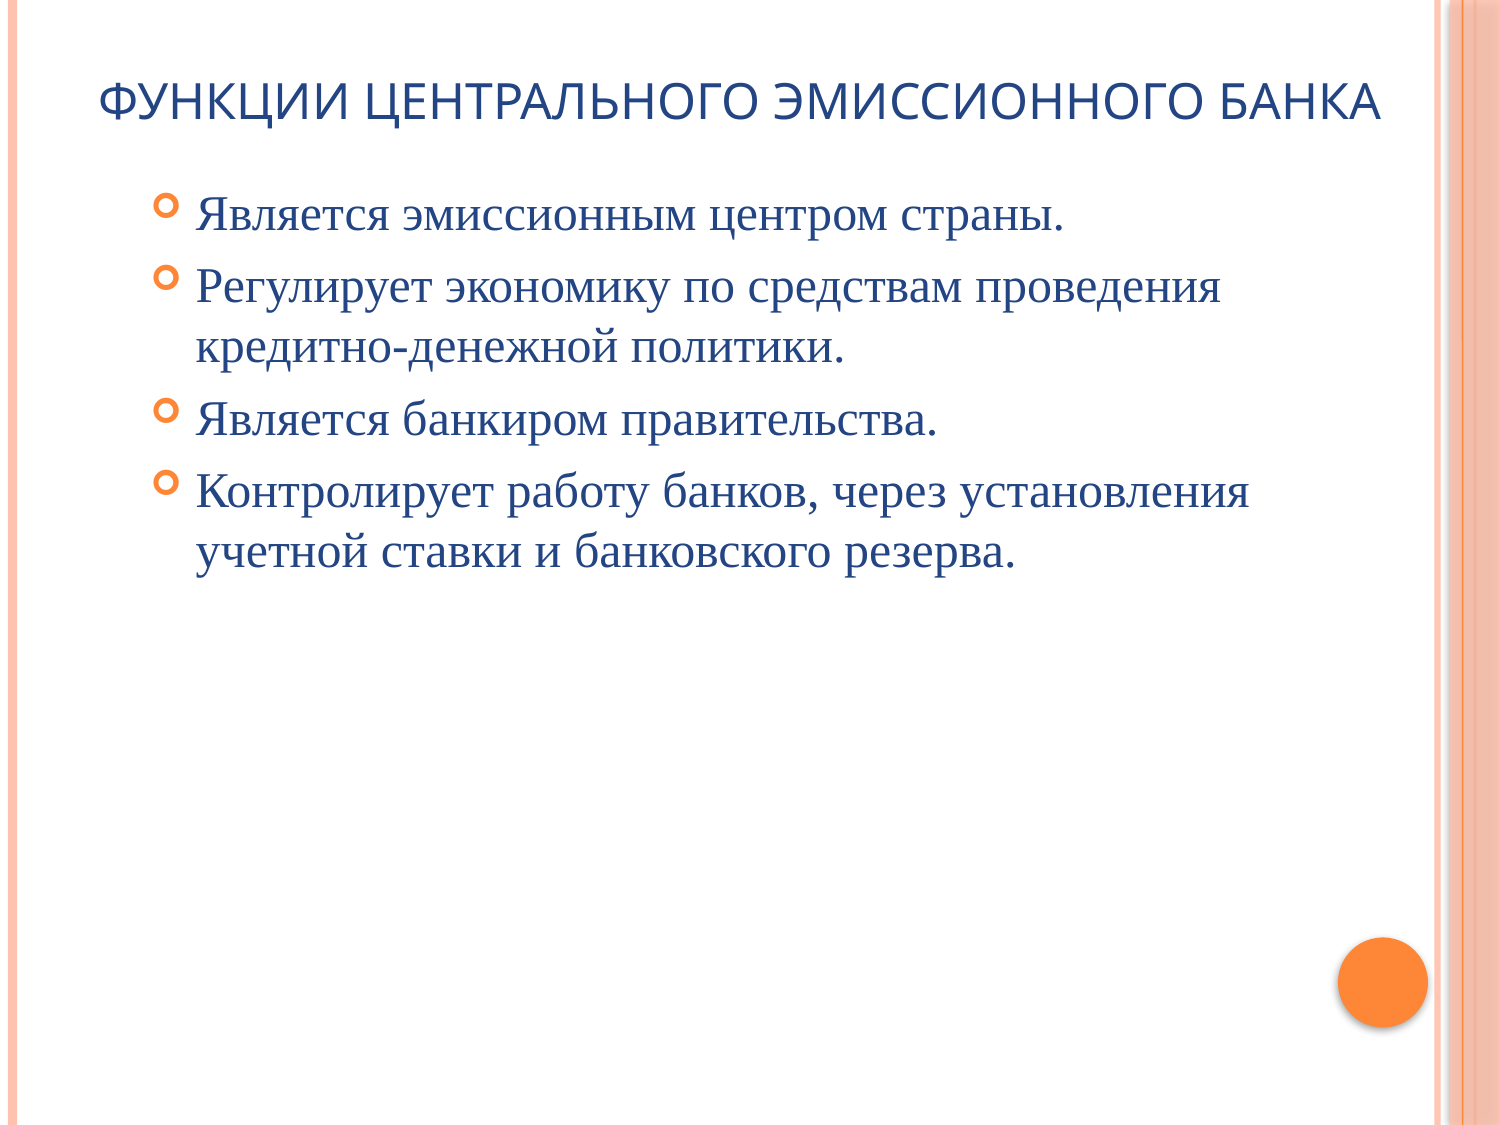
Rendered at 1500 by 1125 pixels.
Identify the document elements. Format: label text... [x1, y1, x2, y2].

list Является эмиссионным центром страны. Регулирует экономику по средствам проведения кредитно-денежной политики. Является банкиром правительства. Контролирует работу банков, через установления учетной ставки и банковского резерва. [135, 172, 1300, 1062]
title Функции Центрального эмиссионного банка [64, 42, 1416, 138]
